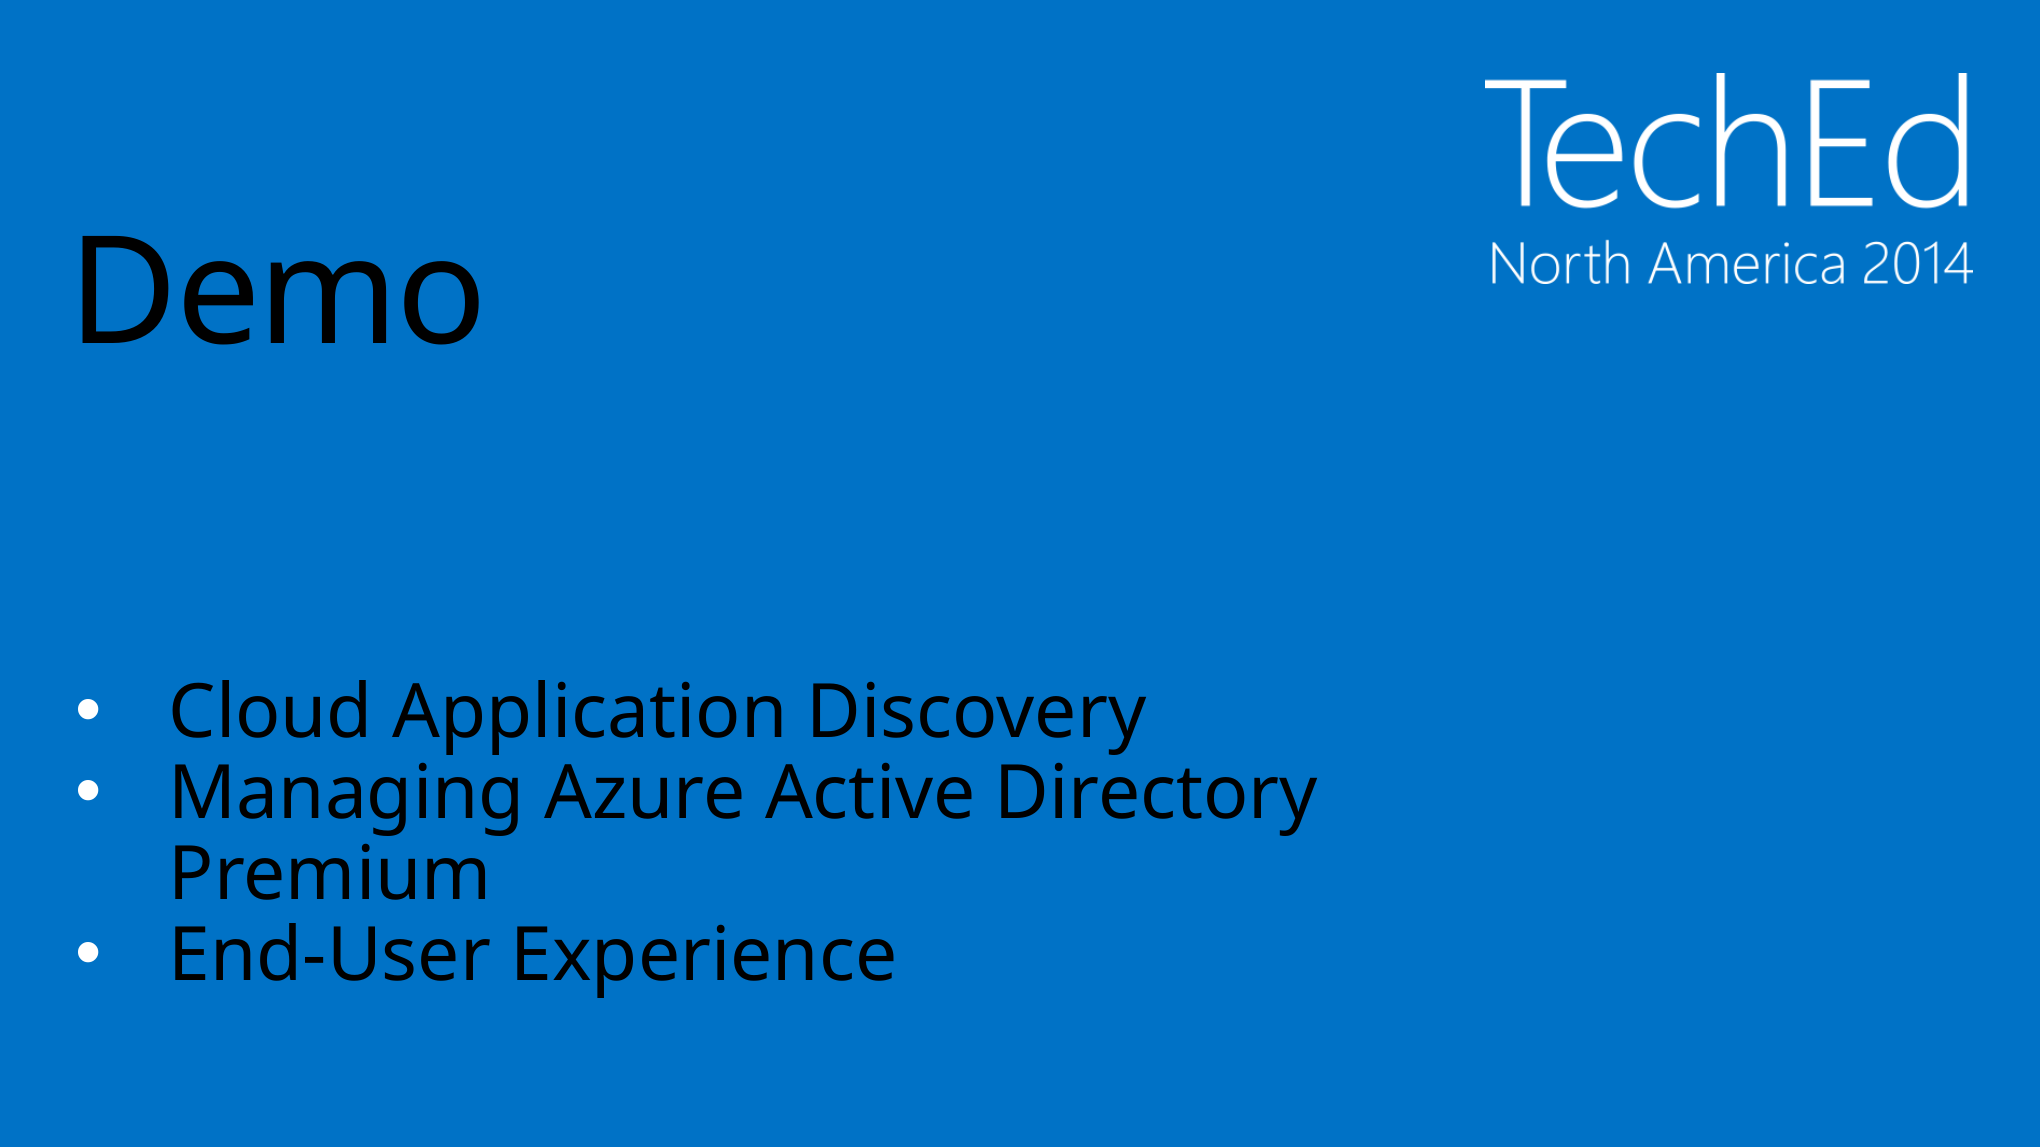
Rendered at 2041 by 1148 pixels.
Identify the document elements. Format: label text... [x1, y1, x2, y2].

picture [1485, 73, 1973, 284]
list Cloud Application Discovery Managing Azure Active Directory Premium End-User Experience [45, 648, 1559, 949]
title Demo [45, 198, 1396, 648]
